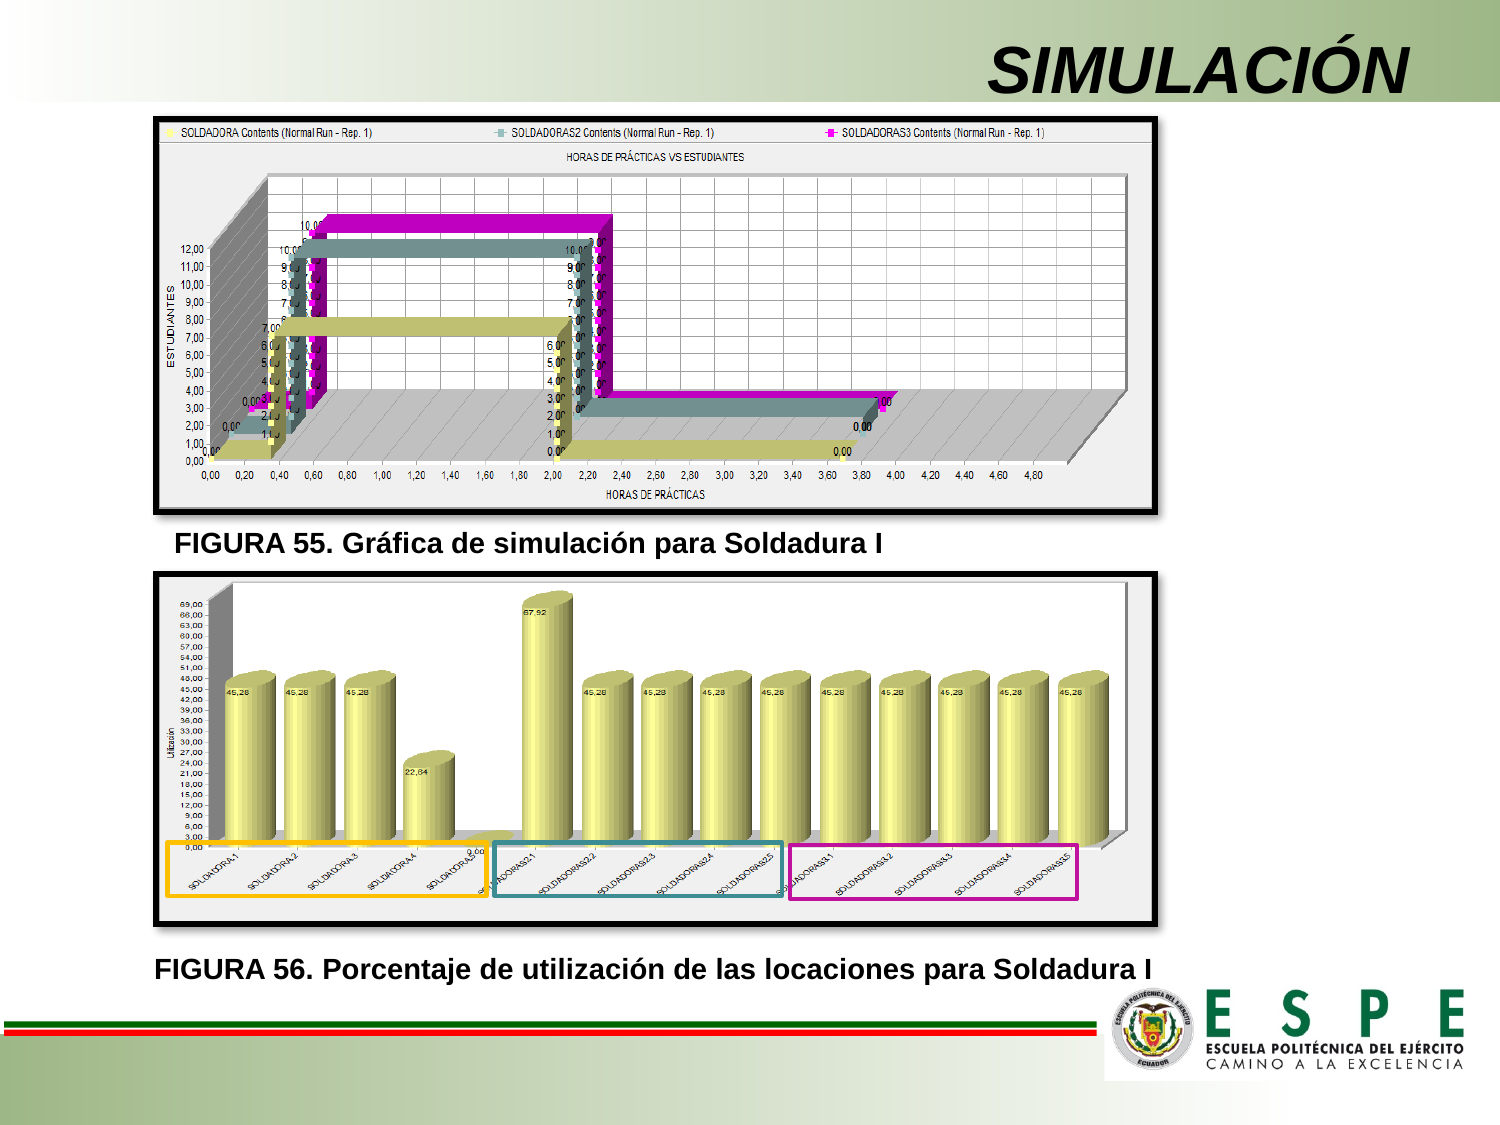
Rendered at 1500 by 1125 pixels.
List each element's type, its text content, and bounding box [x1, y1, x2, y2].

picture [159, 121, 1152, 509]
text_box FIGURA 55. Gráfica de simulación para Soldadura I [159, 516, 1046, 543]
text_box FIGURA 56. Porcentaje de utilización de las locaciones para Soldadura I [139, 942, 1176, 990]
title SIMULACIÓN [75, 19, 1426, 88]
picture [159, 577, 1152, 922]
picture [1104, 976, 1483, 1081]
